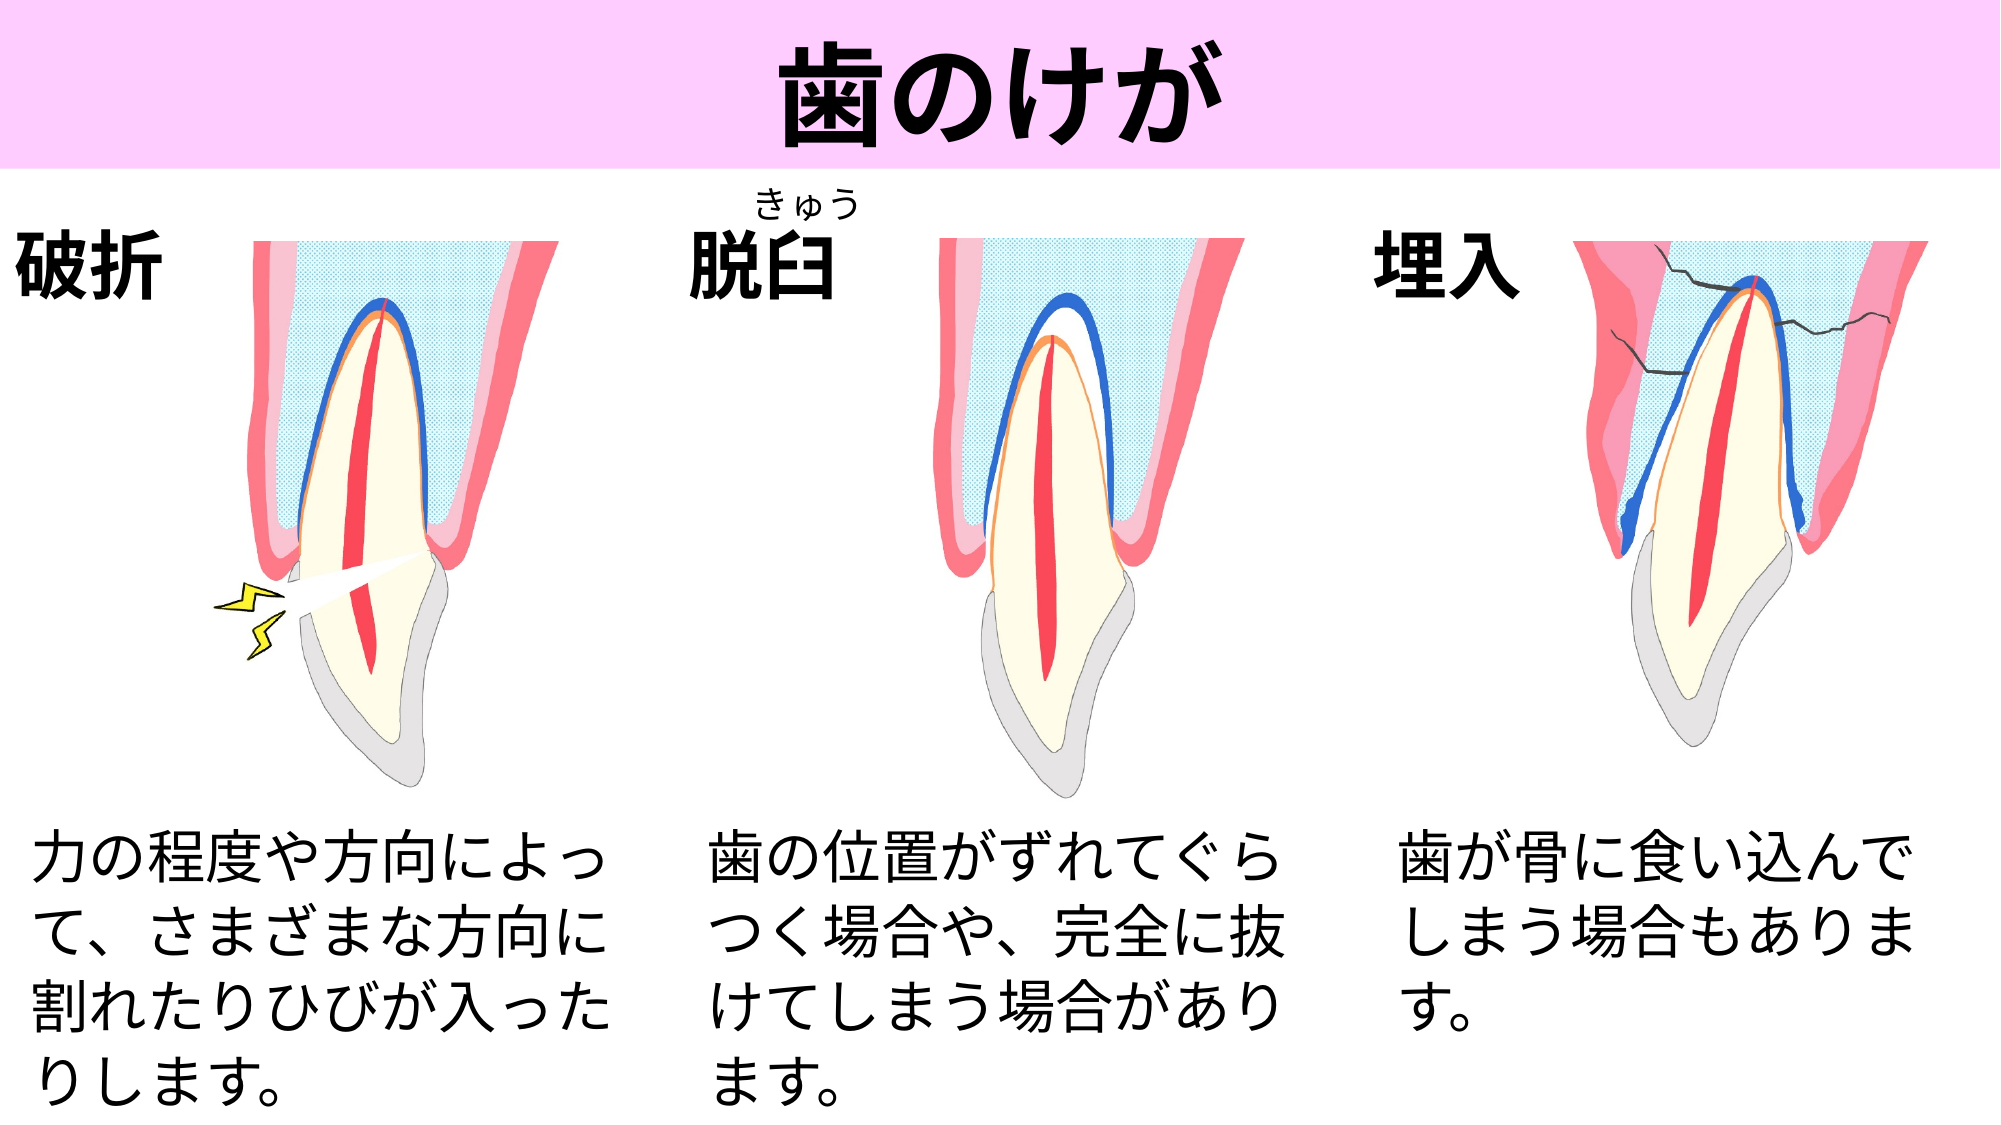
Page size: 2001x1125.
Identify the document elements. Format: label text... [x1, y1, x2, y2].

text_box 力の程度や方向によって、さまざまな方向に割れたりひびが入ったりします。 [16, 808, 634, 1123]
text_box 歯のけが [760, 17, 1240, 167]
text_box 埋入 [1358, 211, 1716, 317]
text_box 歯が骨に食い込んでしまう場合もあります。 [1381, 808, 1984, 1048]
picture [867, 238, 1266, 804]
picture [1536, 241, 1935, 808]
text_box 脱臼 [674, 211, 1031, 317]
text_box 破折 [0, 211, 410, 317]
text_box [0, 0, 2000, 170]
text_box きゅう [737, 173, 881, 234]
picture [180, 241, 580, 808]
text_box 歯の位置がずれてぐらつく場合や、完全に抜けてしまう場合があります。 [691, 808, 1309, 1123]
